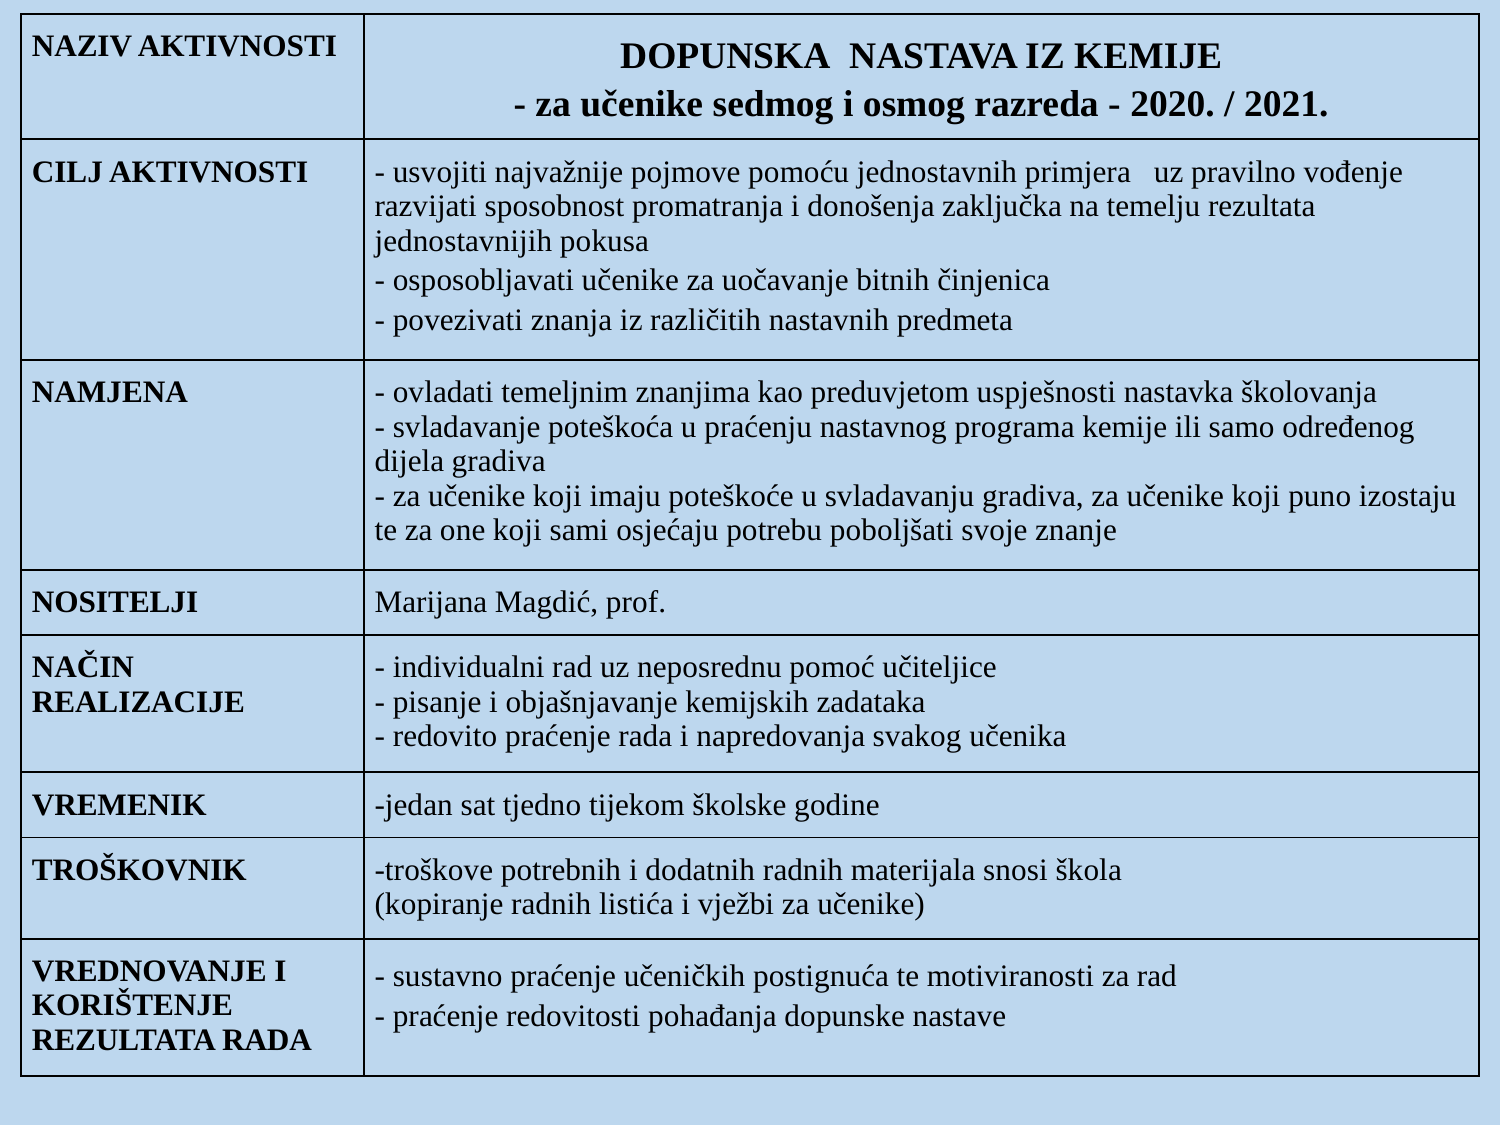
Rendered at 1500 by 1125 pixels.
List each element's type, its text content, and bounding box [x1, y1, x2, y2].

table_cell NAČIN REALIZACIJE [22, 636, 363, 771]
table_cell TROŠKOVNIK [22, 838, 363, 938]
table_header NAZIV AKTIVNOSTI [22, 15, 363, 138]
table_header DOPUNSKA NASTAVA IZ KEMIJE - za učenike sedmog i osmog razreda - 2020. / 2021. [365, 15, 1478, 138]
table_cell - sustavno praćenje učeničkih postignuća te motiviranosti za rad - praćenje redovitosti pohađanja dopunske nastave [365, 940, 1478, 1075]
table_cell CILJ AKTIVNOSTI [22, 140, 363, 359]
table_cell -jedan sat tjedno tijekom školske godine [365, 773, 1478, 837]
table_cell - ovladati temeljnim znanjima kao preduvjetom uspješnosti nastavka školovanja - svladavanje poteškoća u praćenju nastavnog programa kemije ili samo određenog dijela gradiva - za učenike koji imaju poteškoće u svladavanju gradiva, za učenike koji puno izostaju te za one koji sami osjećaju potrebu poboljšati svoje znanje [365, 361, 1478, 569]
table_cell Marijana Magdić, prof. [365, 571, 1478, 634]
table_cell - usvojiti najvažnije pojmove pomoću jednostavnih primjera uz pravilno vođenje razvijati sposobnost promatranja i donošenja zaključka na temelju rezultata jednostavnijih pokusa - osposobljavati učenike za uočavanje bitnih činjenica - povezivati znanja iz različitih nastavnih predmeta [365, 140, 1478, 359]
table_cell VREMENIK [22, 773, 363, 837]
table_cell NAMJENA [22, 361, 363, 569]
table_cell -troškove potrebnih i dodatnih radnih materijala snosi škola (kopiranje radnih listića i vježbi za učenike) [365, 838, 1478, 938]
table_cell - individualni rad uz neposrednu pomoć učiteljice - pisanje i objašnjavanje kemijskih zadataka - redovito praćenje rada i napredovanja svakog učenika [365, 636, 1478, 771]
table_cell VREDNOVANJE I KORIŠTENJE REZULTATA RADA [22, 940, 363, 1075]
table_cell NOSITELJI [22, 571, 363, 634]
